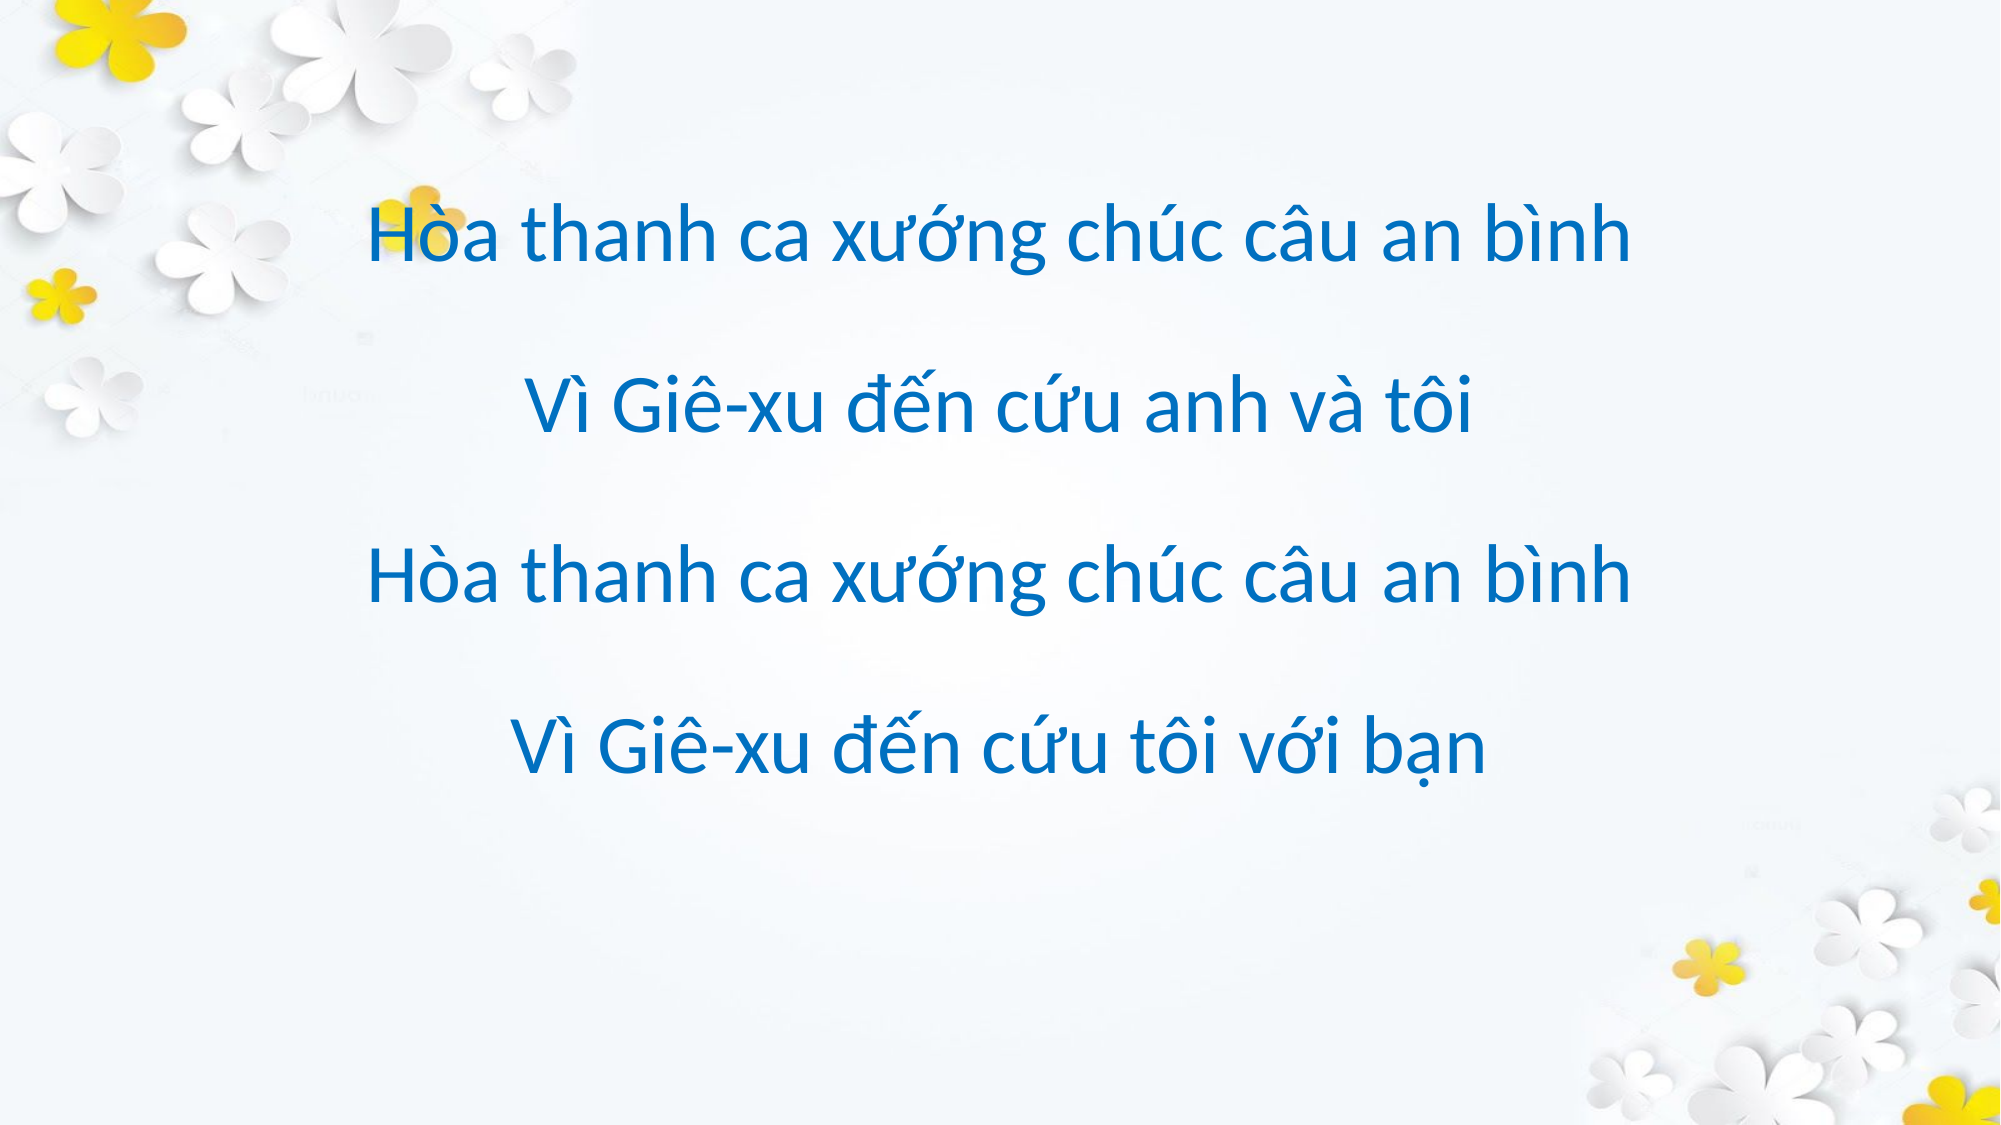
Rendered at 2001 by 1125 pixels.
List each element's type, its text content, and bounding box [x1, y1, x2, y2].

list Hòa thanh ca xướng chúc câu an bình Vì Giê-xu đến cứu anh và tôi Hòa thanh ca xướng chúc câu an bình Vì Giê-xu đến cứu tôi với bạn [0, 0, 2000, 1125]
